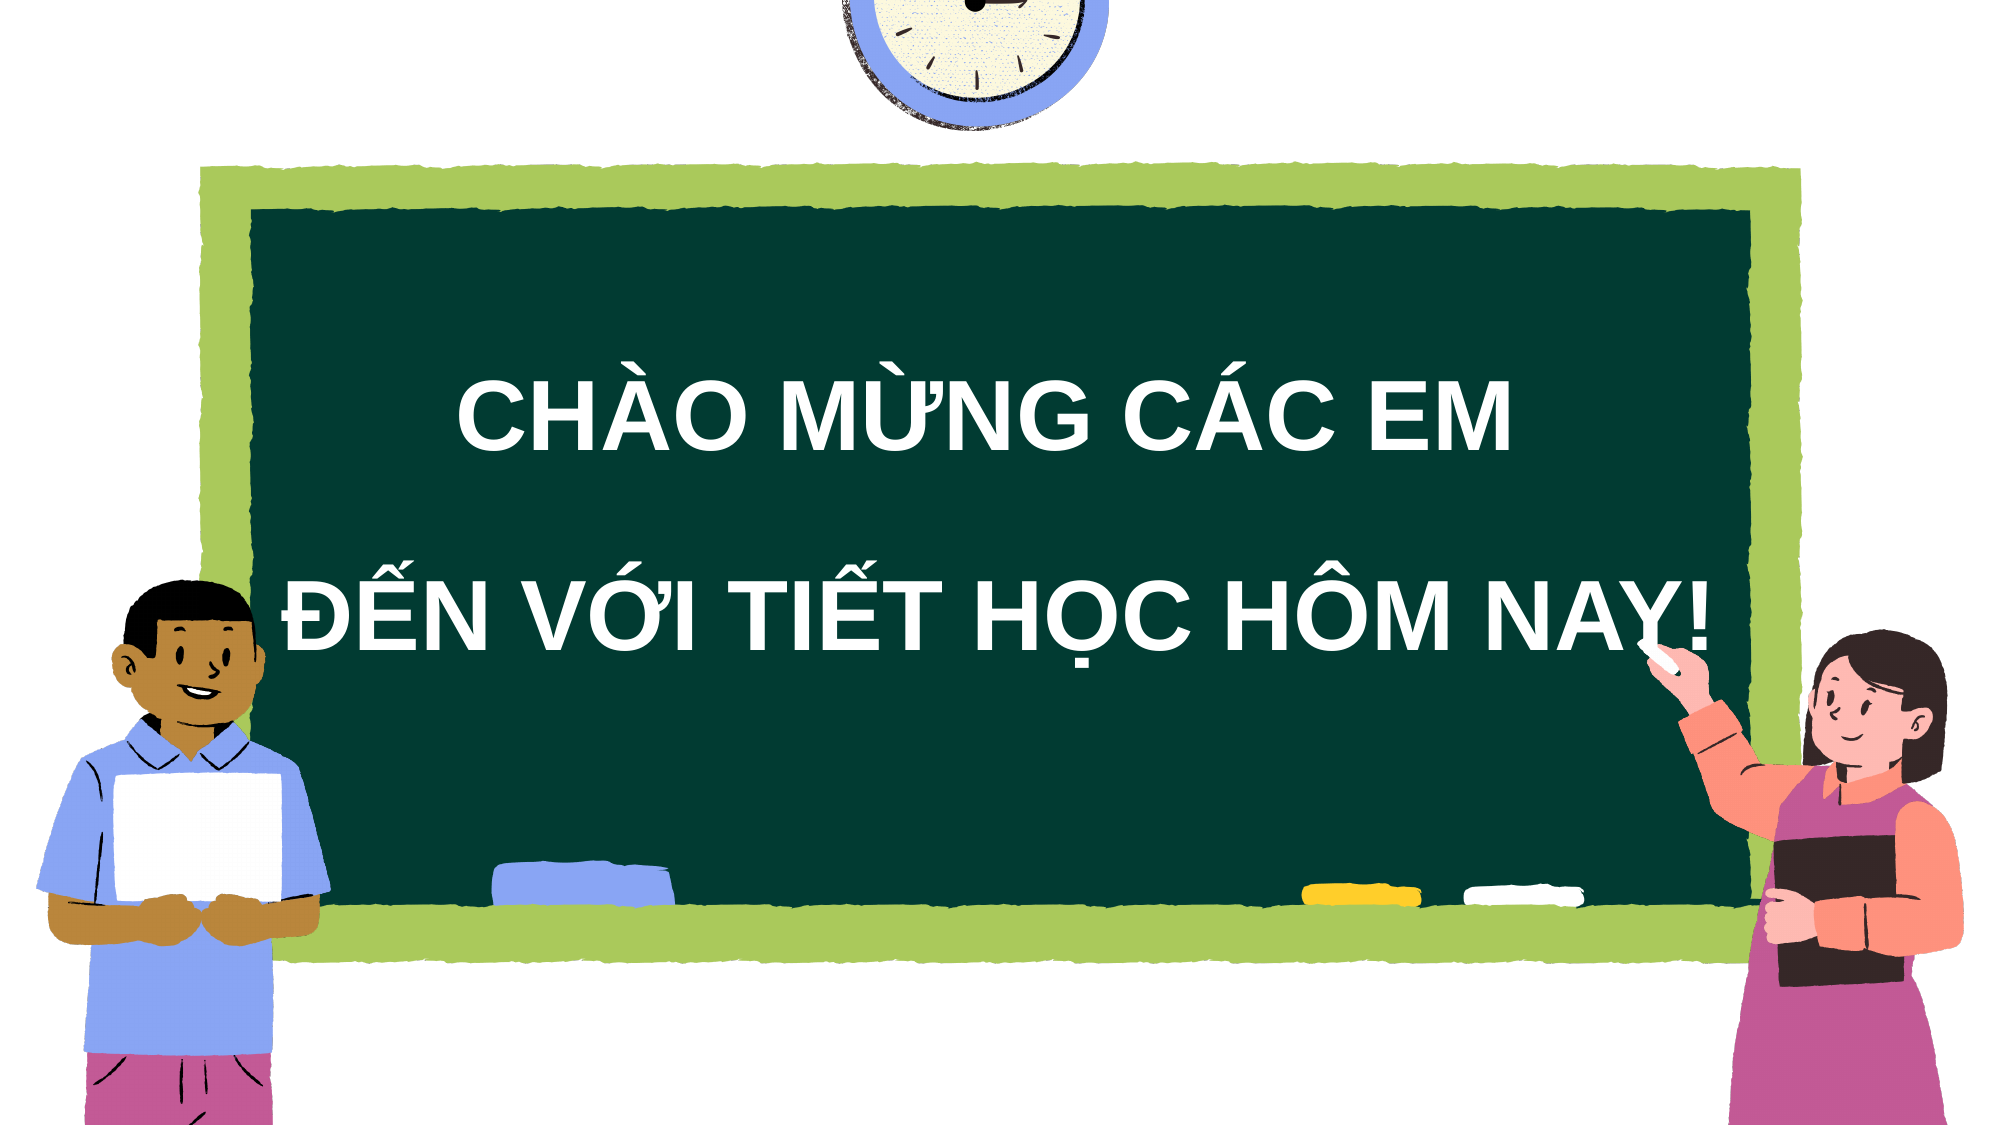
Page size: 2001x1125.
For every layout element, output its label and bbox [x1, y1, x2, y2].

picture [36, 161, 1964, 1125]
picture [842, 0, 1109, 131]
